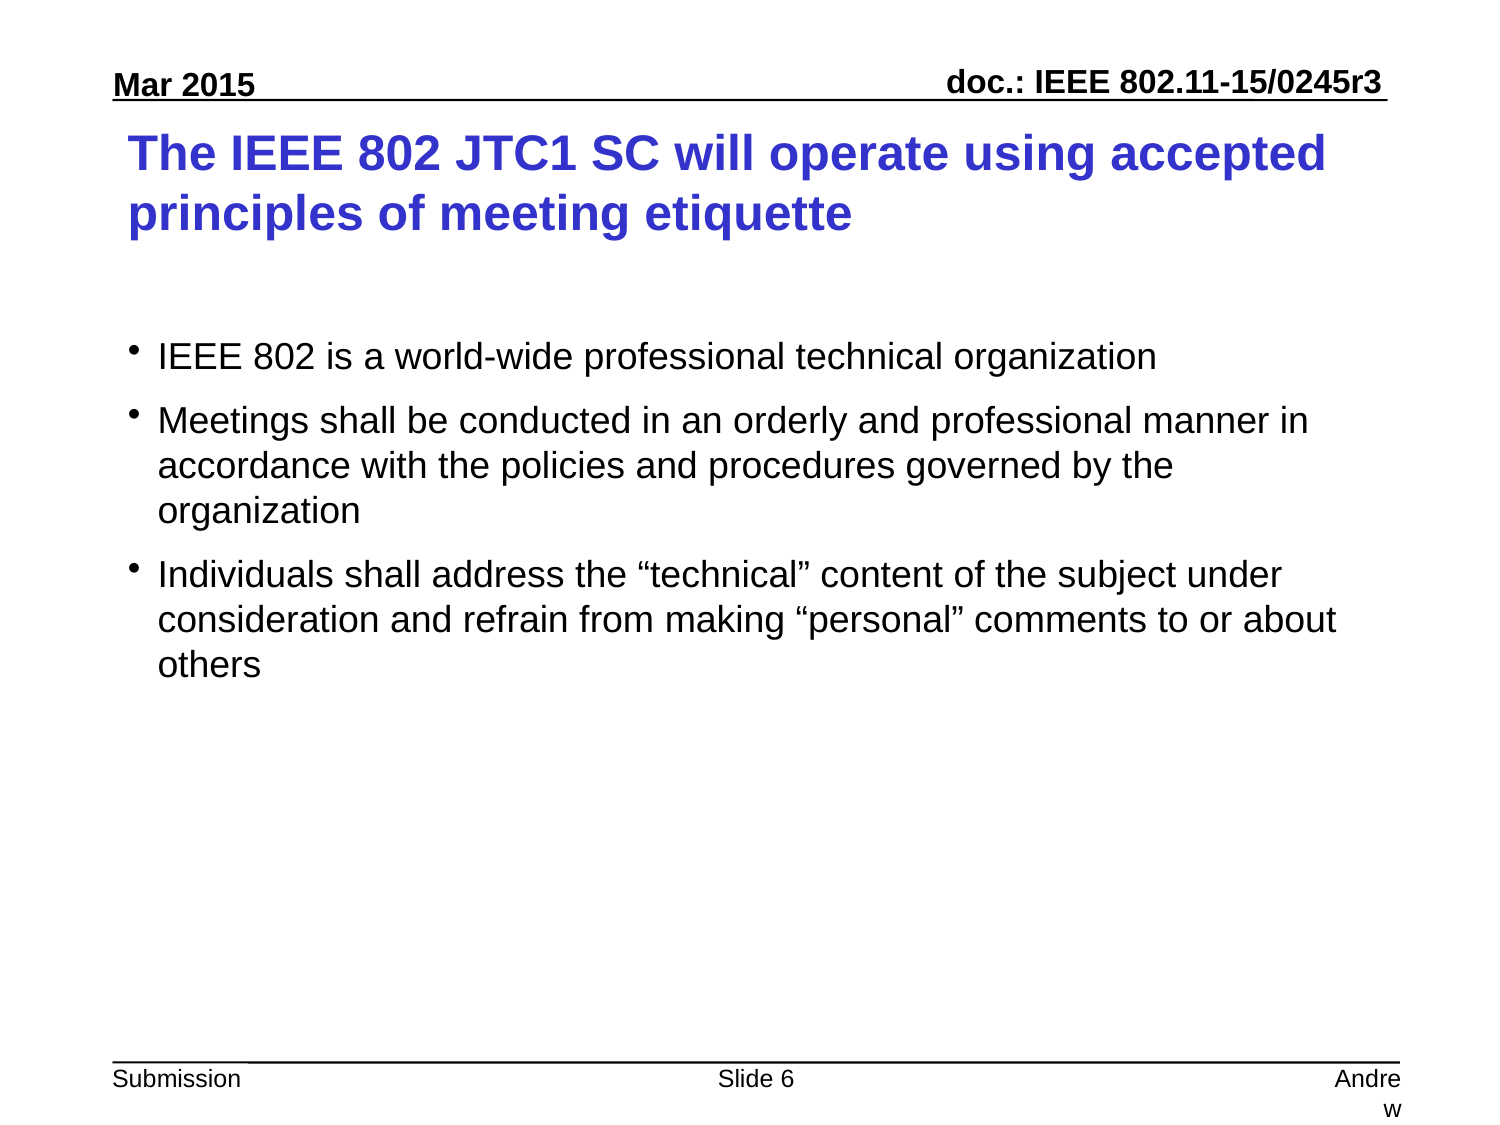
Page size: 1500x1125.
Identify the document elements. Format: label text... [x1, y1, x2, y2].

footer Andrew Myles, Cisco [1320, 1061, 1402, 1093]
slide_number Slide 6 [709, 1061, 803, 1093]
title The IEEE 802 JTC1 SC will operate using accepted principles of meeting etiquette [112, 112, 1388, 288]
list IEEE 802 is a world-wide professional technical organization Meetings shall be conducted in an orderly and professional manner in accordance with the policies and procedures governed by the organization Individuals shall address the “technical” content of the subject under consideration and refrain from making “personal” comments to or about others [112, 324, 1388, 1000]
